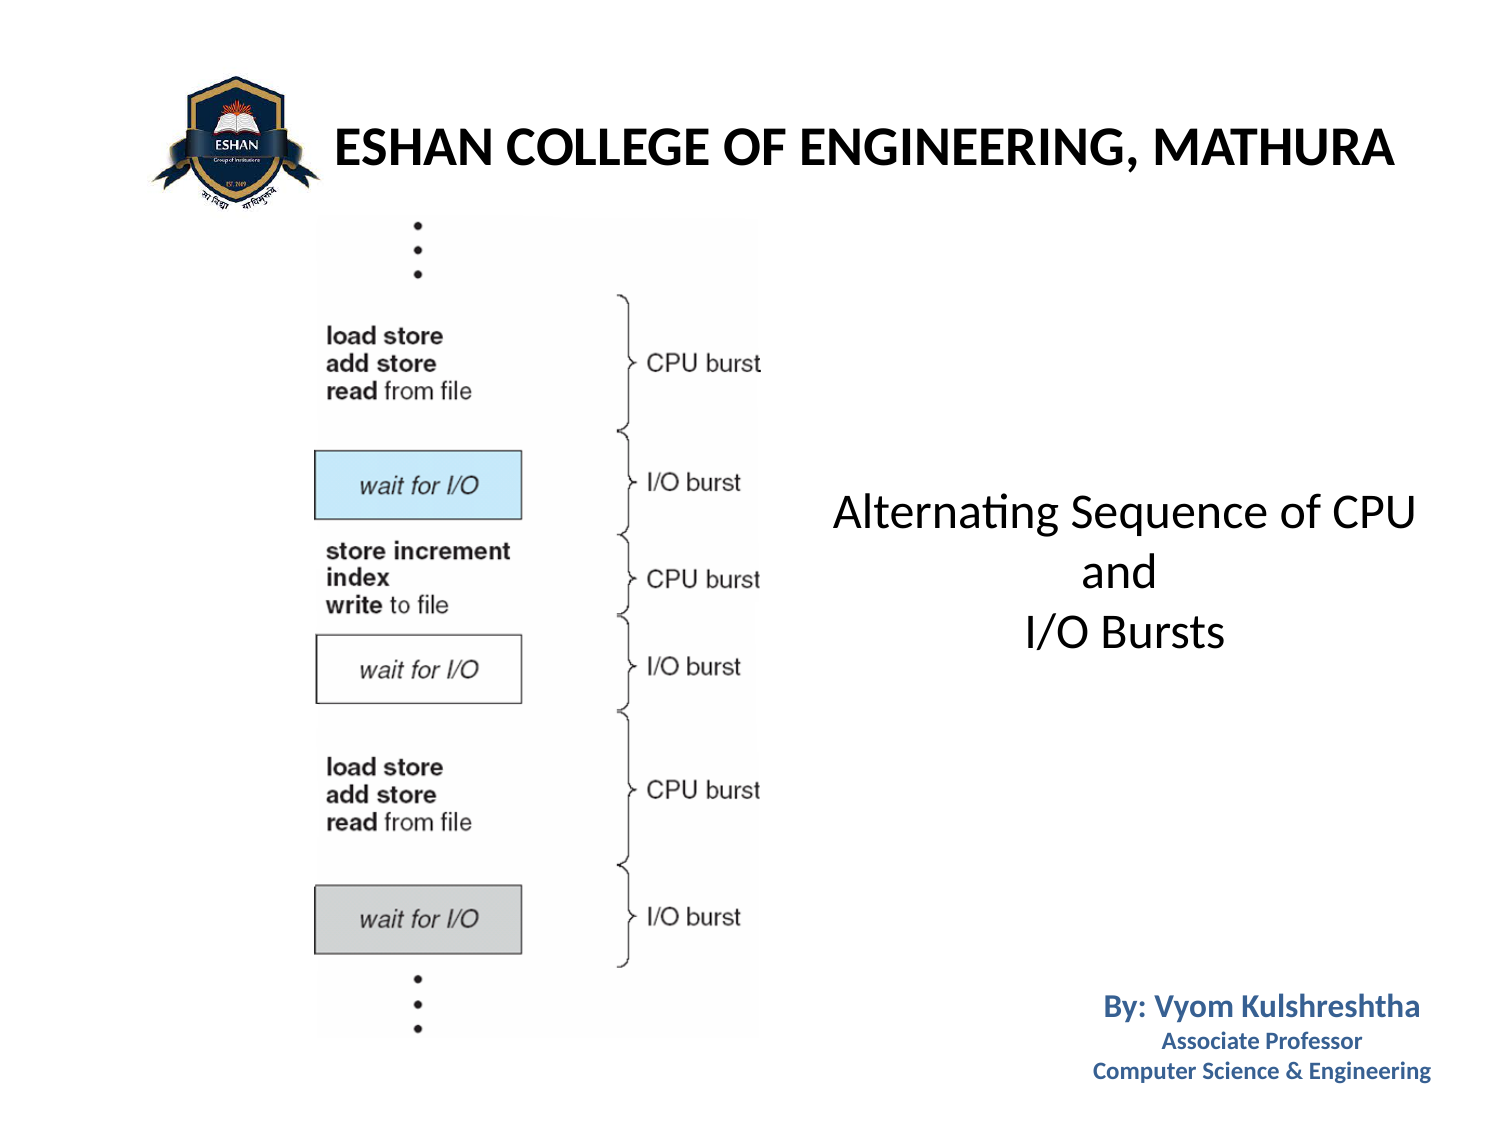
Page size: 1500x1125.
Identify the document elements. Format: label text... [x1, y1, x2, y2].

text_box Alternating Sequence of CPU and I/O Bursts [787, 474, 1463, 663]
subtitle ESHAN COLLEGE OF ENGINEERING, MATHURA [328, 101, 1412, 232]
picture [147, 54, 763, 1038]
footer By: Vyom Kulshreshtha Associate Professor Computer Science & Engineering [1025, 949, 1500, 1125]
